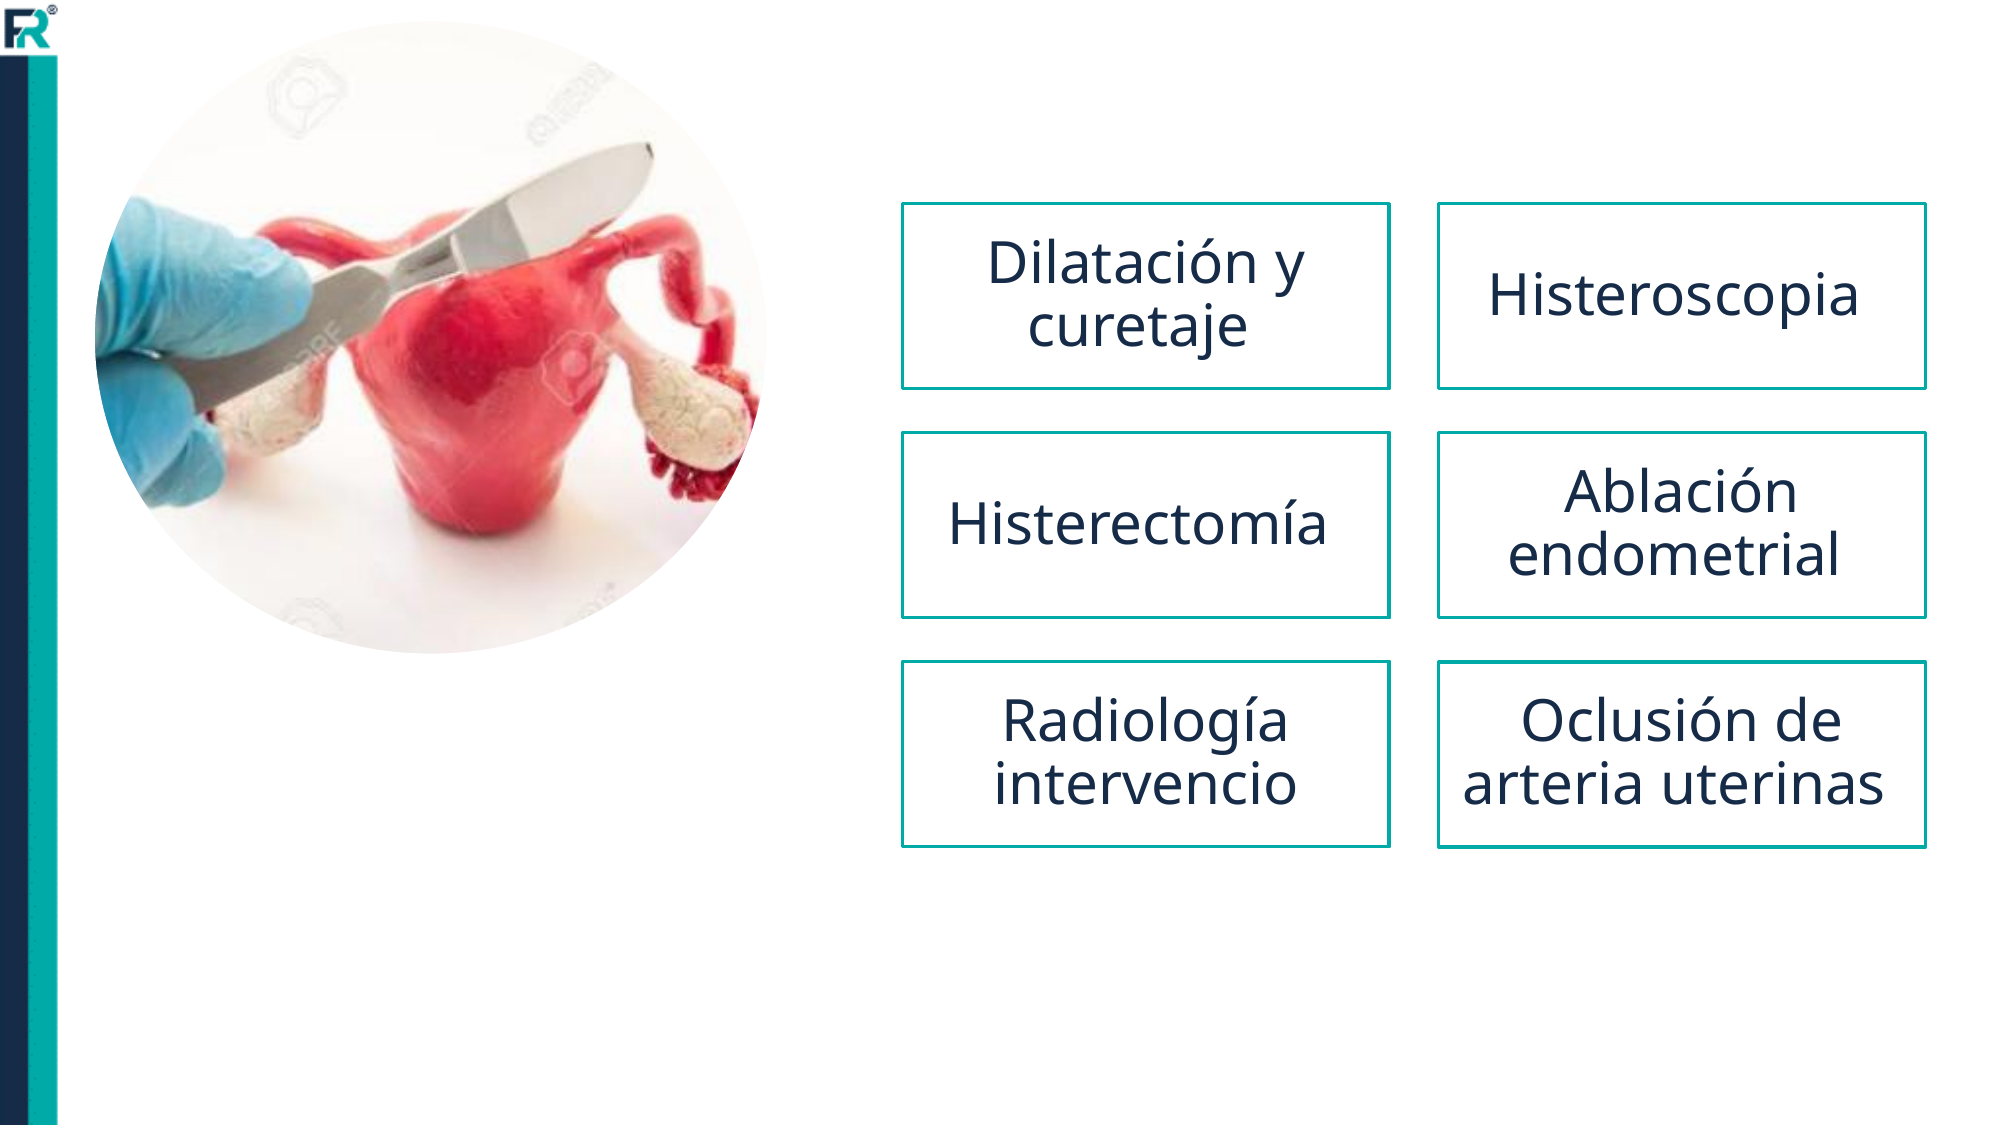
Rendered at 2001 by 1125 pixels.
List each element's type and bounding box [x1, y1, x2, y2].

text_box [1438, 432, 1926, 618]
text_box [902, 203, 1390, 389]
text_box [92, 19, 769, 656]
text_box [902, 661, 1390, 847]
text_box [902, 432, 1390, 618]
text_box [1438, 203, 1926, 389]
picture [0, 0, 2001, 1125]
text_box [1438, 661, 1926, 848]
